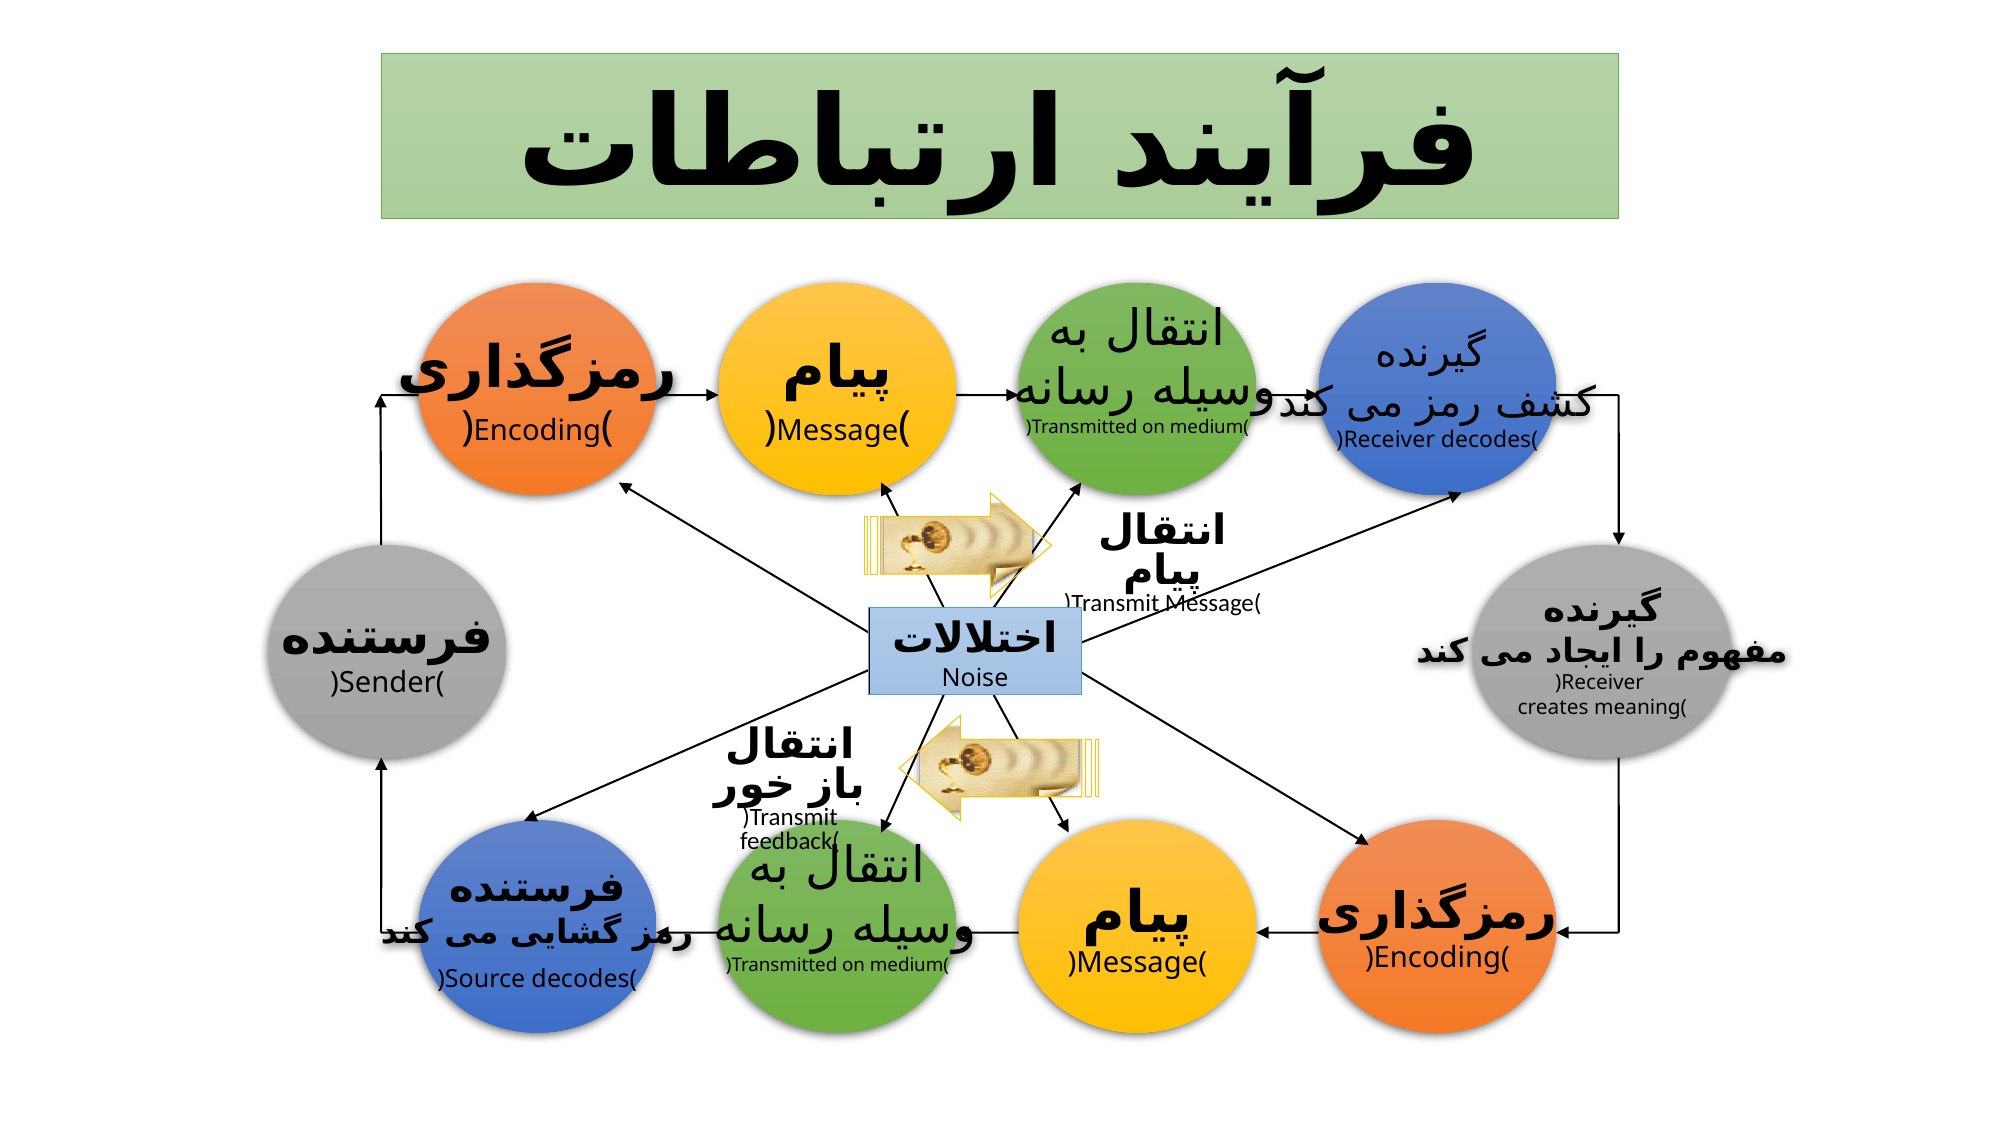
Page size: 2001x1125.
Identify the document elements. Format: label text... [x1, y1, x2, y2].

text_box پیام )Message( [718, 366, 957, 496]
text_box پیام )Message( [725, 282, 950, 386]
text_box فرآیند ارتباطات [381, 53, 1619, 219]
text_box انتقال پیام )Transmit Message( [1039, 505, 1286, 624]
text_box [1612, 395, 1625, 546]
text_box [870, 516, 878, 575]
text_box [1256, 926, 1319, 939]
text_box [374, 395, 387, 546]
text_box فرستنده رمز گشایی می کند )Source decodes( [418, 820, 657, 1033]
text_box [1256, 388, 1319, 402]
text_box اختلالات Noise [868, 607, 1082, 695]
text_box [1095, 739, 1099, 797]
text_box انتقال به وسیله رسانه )Transmitted on medium( [718, 837, 957, 1033]
text_box [1286, 491, 1462, 563]
text_box گیرنده کشف رمز می کند )Receiver decodes( [1318, 282, 1557, 496]
text_box [618, 482, 868, 633]
text_box [1065, 482, 1082, 505]
text_box [1082, 672, 1369, 846]
text_box [375, 757, 388, 933]
text_box رمزگذاری )Encoding( [1318, 820, 1557, 1033]
text_box [656, 926, 719, 939]
text_box [1085, 739, 1092, 797]
text_box رمزگذاری )Encoding( [418, 282, 657, 496]
text_box انتقال به وسیله رسانه )Transmitted on medium( [1018, 282, 1257, 496]
text_box [656, 388, 719, 402]
text_box [898, 714, 1083, 822]
text_box گیرنده مفهوم را ایجاد می کند )Receiver creates meaning( [1473, 545, 1732, 758]
text_box [1049, 798, 1069, 833]
text_box [956, 388, 1019, 402]
text_box انتقال باز خور )Transmit feedback( [677, 719, 903, 862]
text_box [524, 753, 677, 822]
text_box [1556, 926, 1619, 939]
text_box فرستنده )Sender( [268, 545, 507, 758]
text_box [879, 491, 1053, 600]
text_box [864, 516, 868, 575]
text_box پیام )Message( [1018, 820, 1257, 1033]
text_box [881, 482, 899, 516]
text_box [956, 926, 1019, 939]
